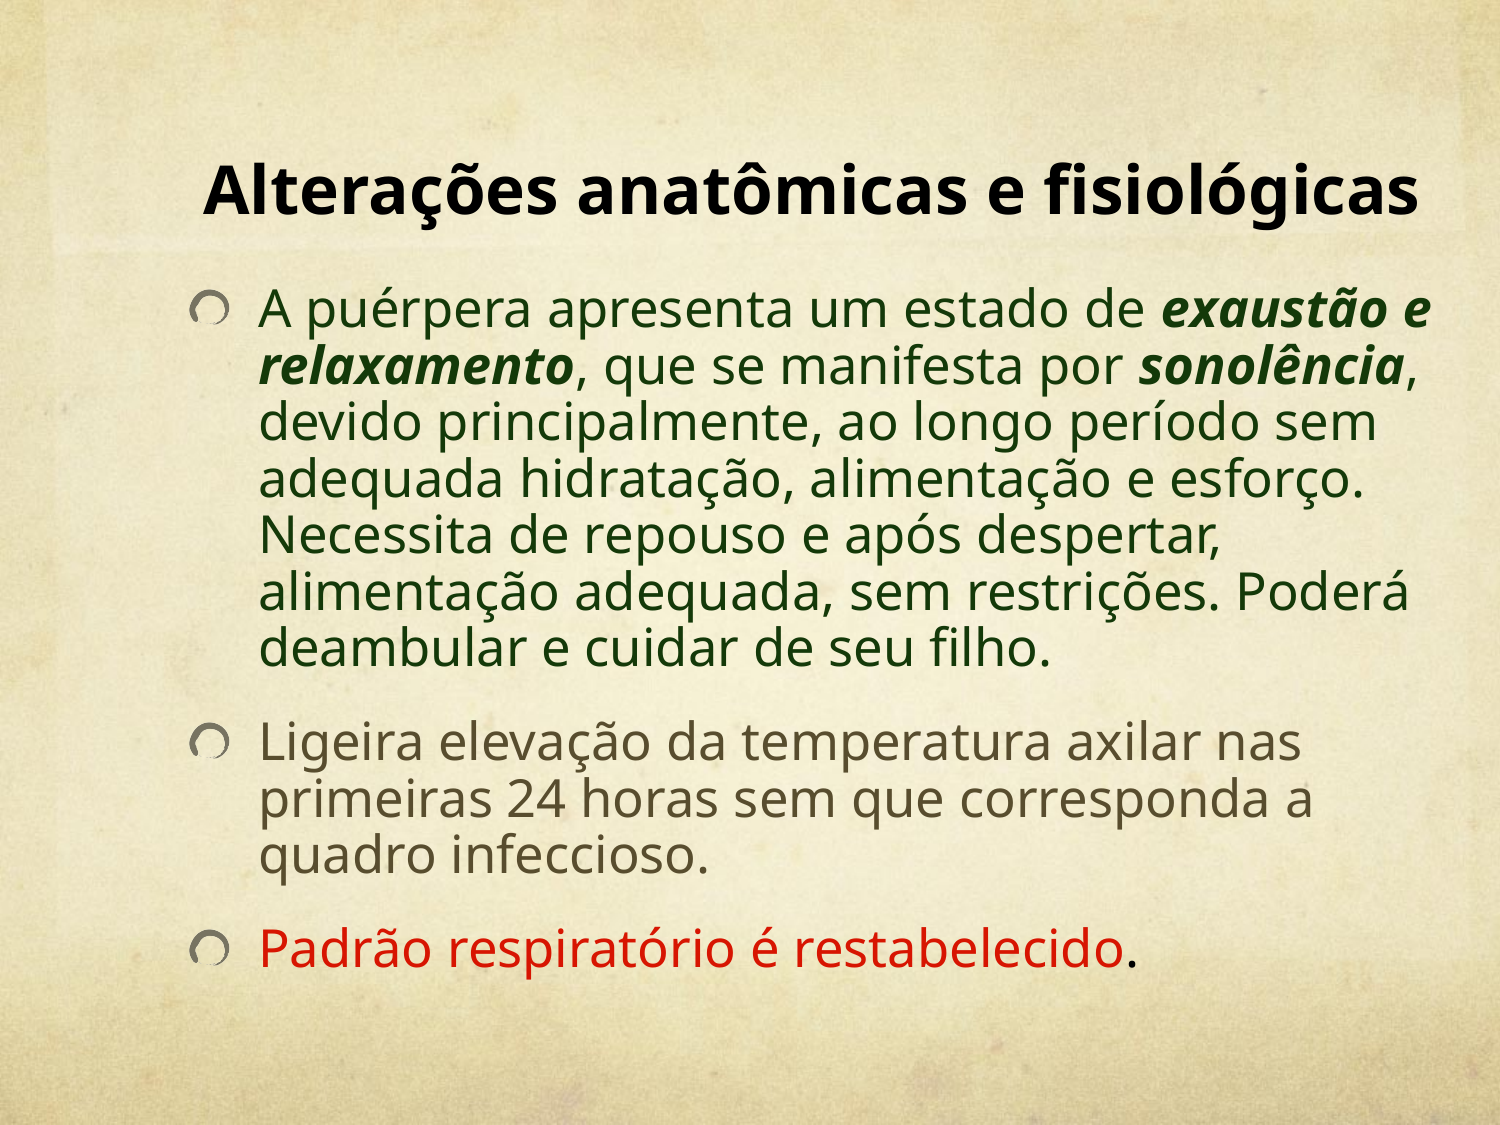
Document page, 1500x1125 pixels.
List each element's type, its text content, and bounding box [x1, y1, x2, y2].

title Alterações anatômicas e fisiológicas [174, 137, 1450, 238]
list A puérpera apresenta um estado de exaustão e relaxamento, que se manifesta por sonolência, devido principalmente, ao longo período sem adequada hidratação, alimentação e esforço. Necessita de repouso e após despertar, alimentação adequada, sem restrições. Poderá deambular e cuidar de seu filho. Ligeira elevação da temperatura axilar nas primeiras 24 horas sem que corresponda a quadro infeccioso. Padrão respiratório é restabelecido. [174, 275, 1450, 1020]
picture [0, 0, 1500, 1125]
